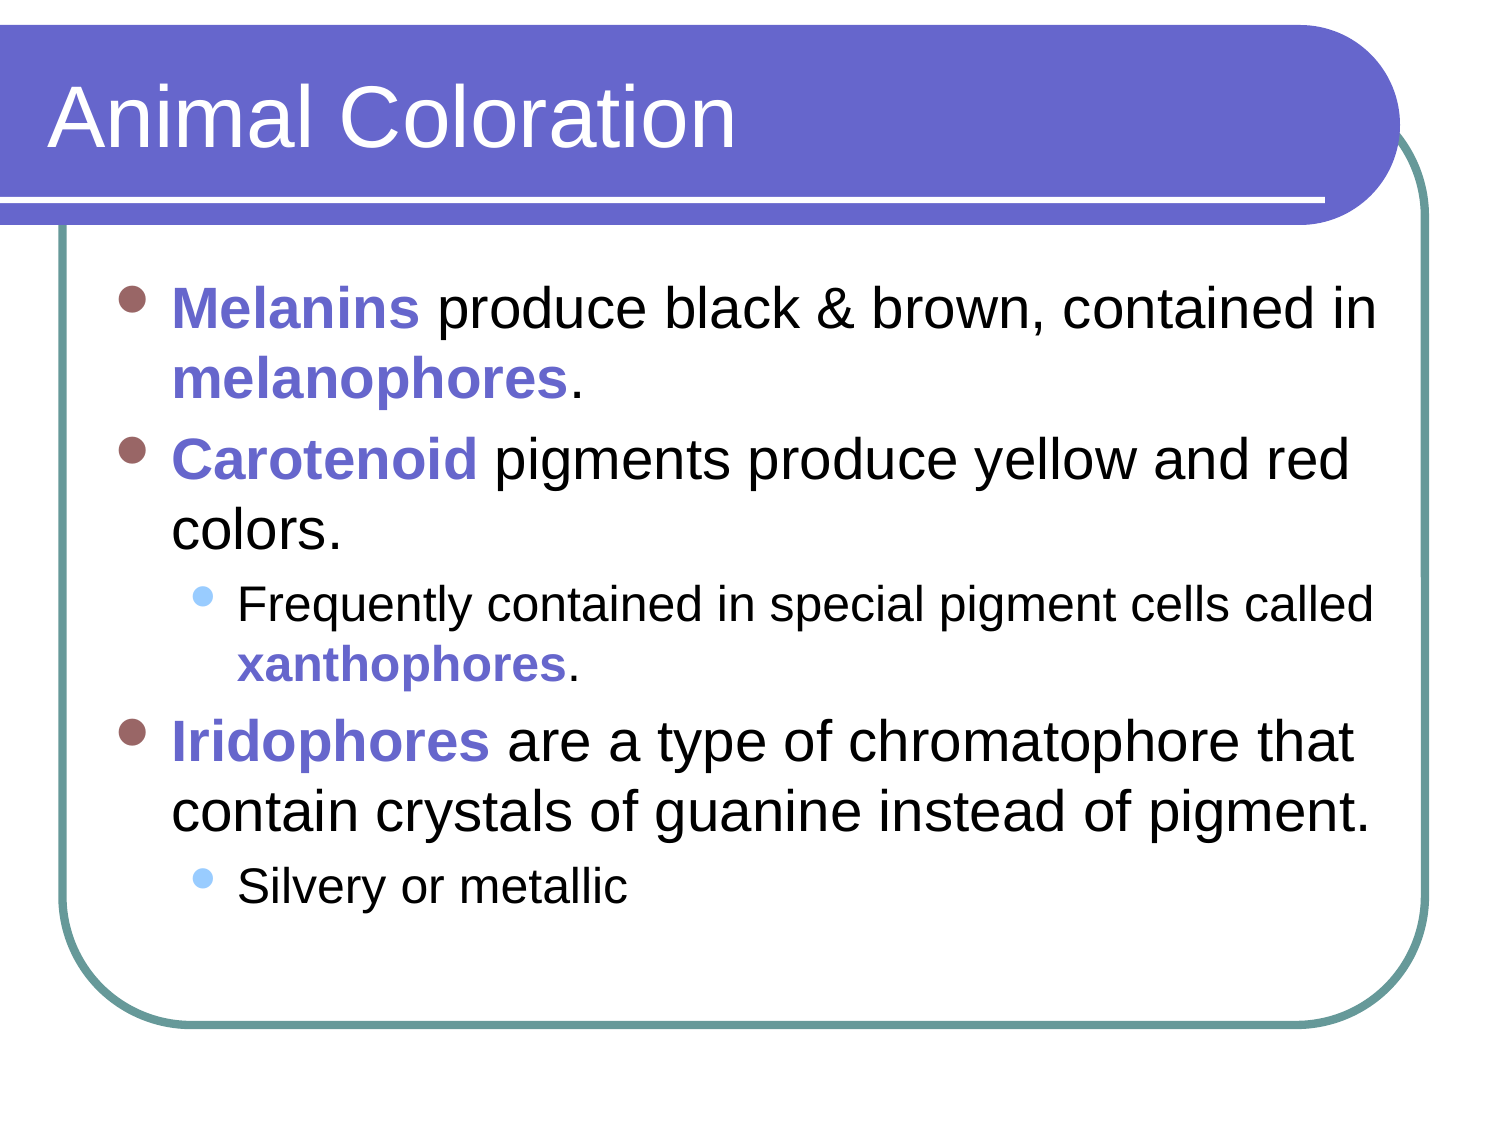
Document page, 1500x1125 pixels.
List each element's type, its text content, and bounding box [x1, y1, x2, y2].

title Animal Coloration [32, 37, 1347, 188]
list Melanins produce black & brown, contained in melanophores. Carotenoid pigments produce yellow and red colors. Frequently contained in special pigment cells called xanthophores. Iridophores are a type of chromatophore that contain crystals of guanine instead of pigment. Silvery or metallic [99, 262, 1400, 1025]
